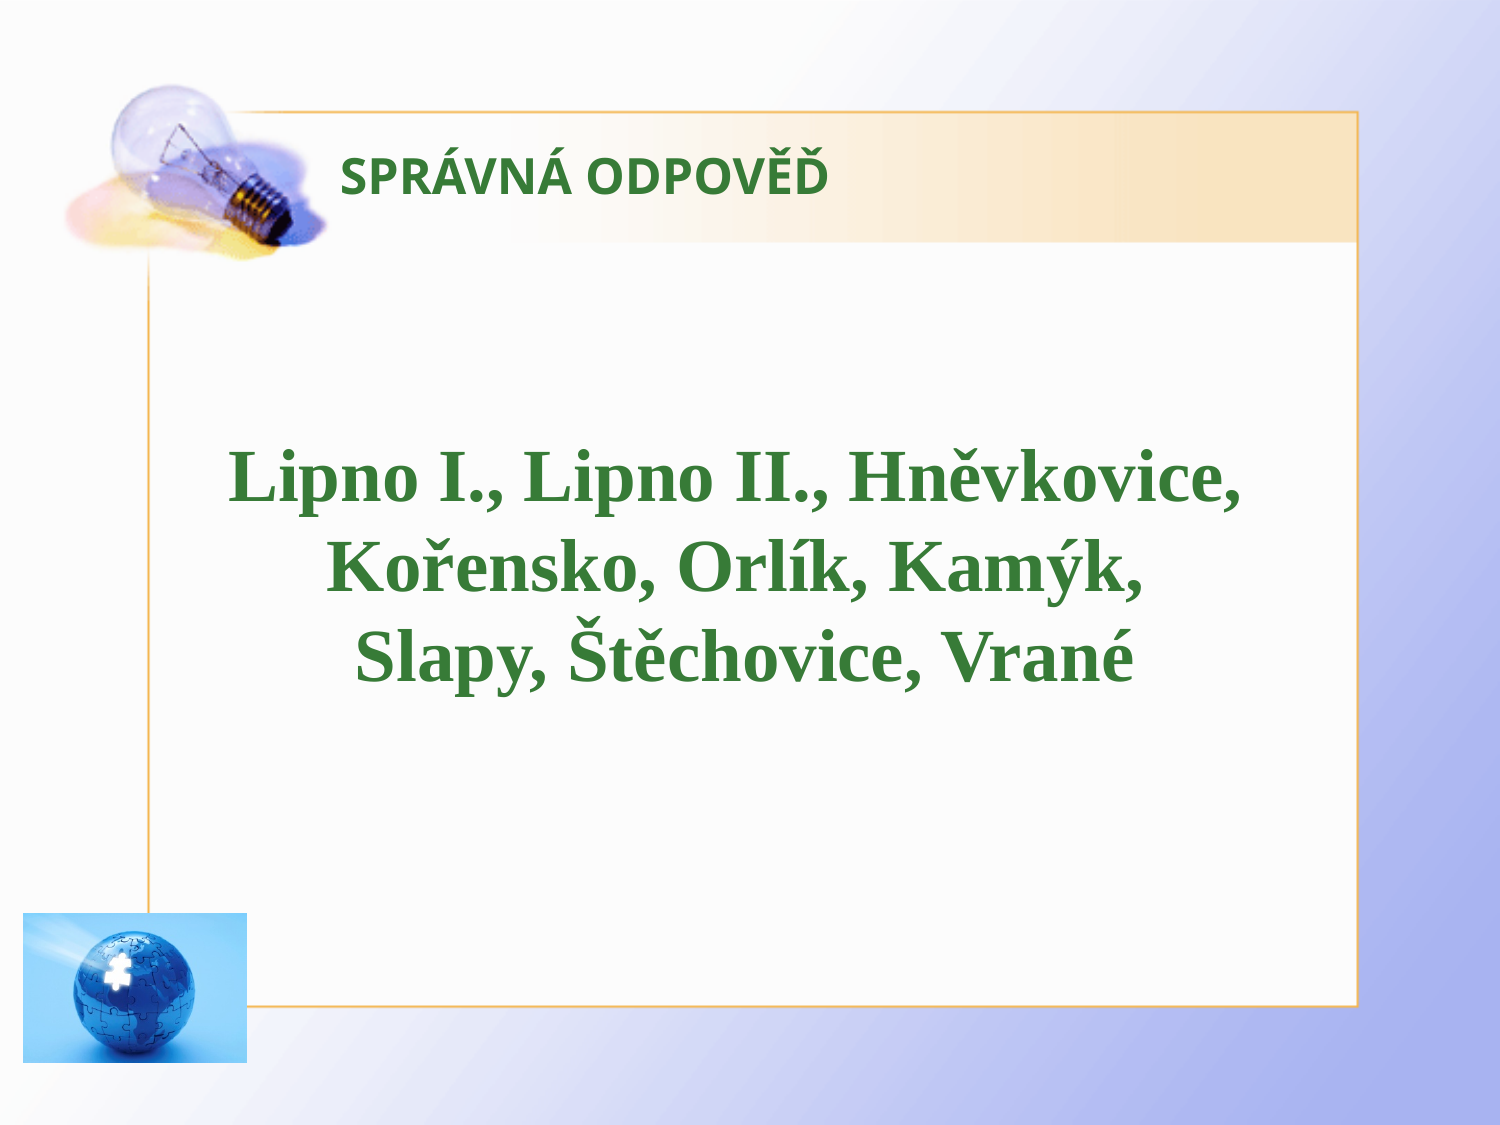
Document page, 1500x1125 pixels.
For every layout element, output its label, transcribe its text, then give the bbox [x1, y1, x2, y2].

picture [0, 0, 1500, 1125]
title SPRÁVNÁ ODPOVĚĎ [324, 134, 1276, 223]
text_box Lipno I., Lipno II., Hněvkovice, Kořensko, Orlík, Kamýk, Slapy, Štěchovice, Vrané [213, 418, 1277, 704]
